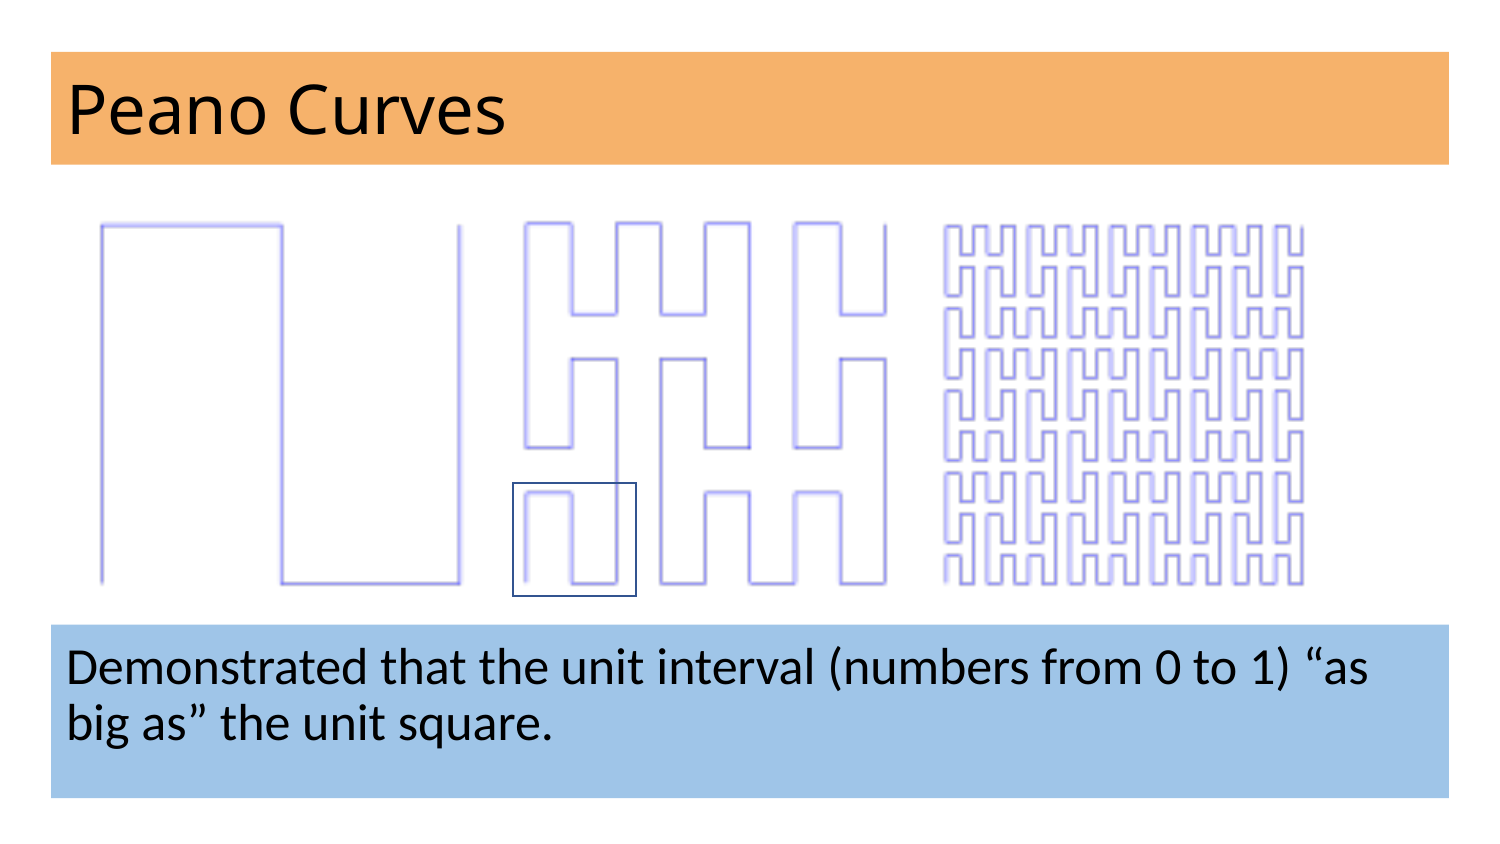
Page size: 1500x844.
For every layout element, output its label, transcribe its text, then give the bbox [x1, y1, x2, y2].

title Peano Curves [51, 51, 1449, 165]
list Demonstrated that the unit interval (numbers from 0 to 1) “as big as” the unit square. [51, 624, 1449, 799]
picture [70, 210, 1333, 596]
